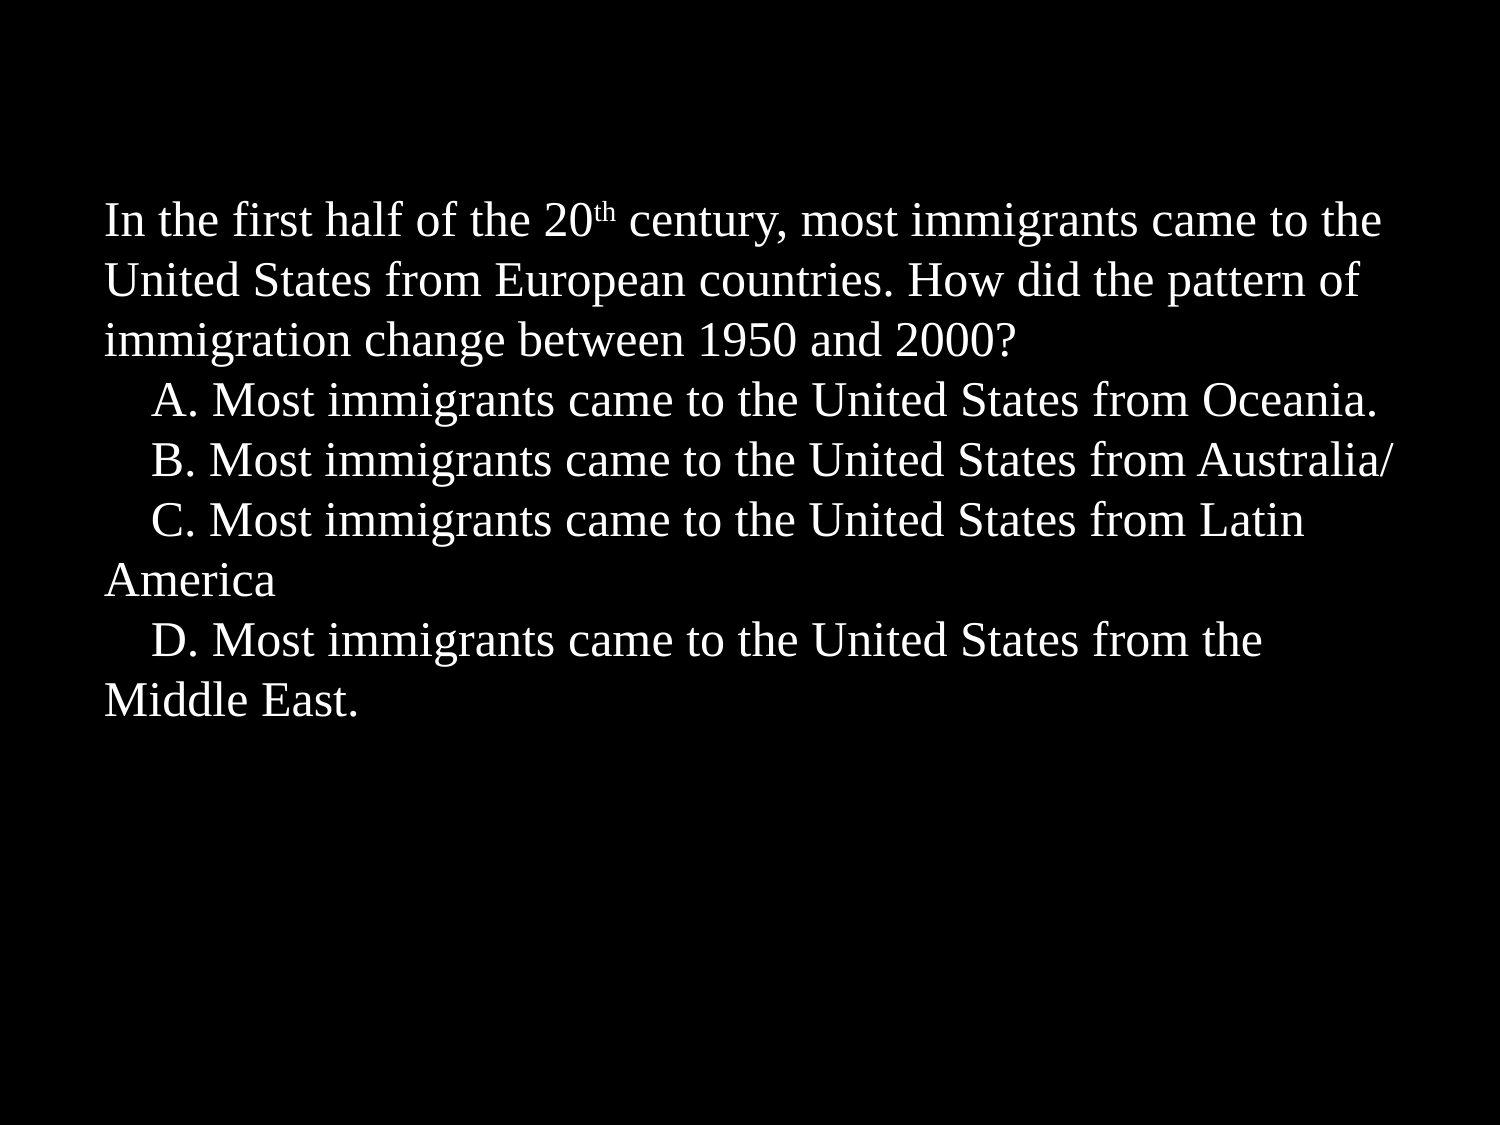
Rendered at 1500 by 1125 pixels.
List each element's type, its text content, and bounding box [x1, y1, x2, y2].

title In the first half of the 20th century, most immigrants came to the United States from European countries. How did the pattern of immigration change between 1950 and 2000? A. Most immigrants came to the United States from Oceania. B. Most immigrants came to the United States from Australia/ C. Most immigrants came to the United States from Latin America D. Most immigrants came to the United States from the Middle East. [95, 159, 1420, 754]
